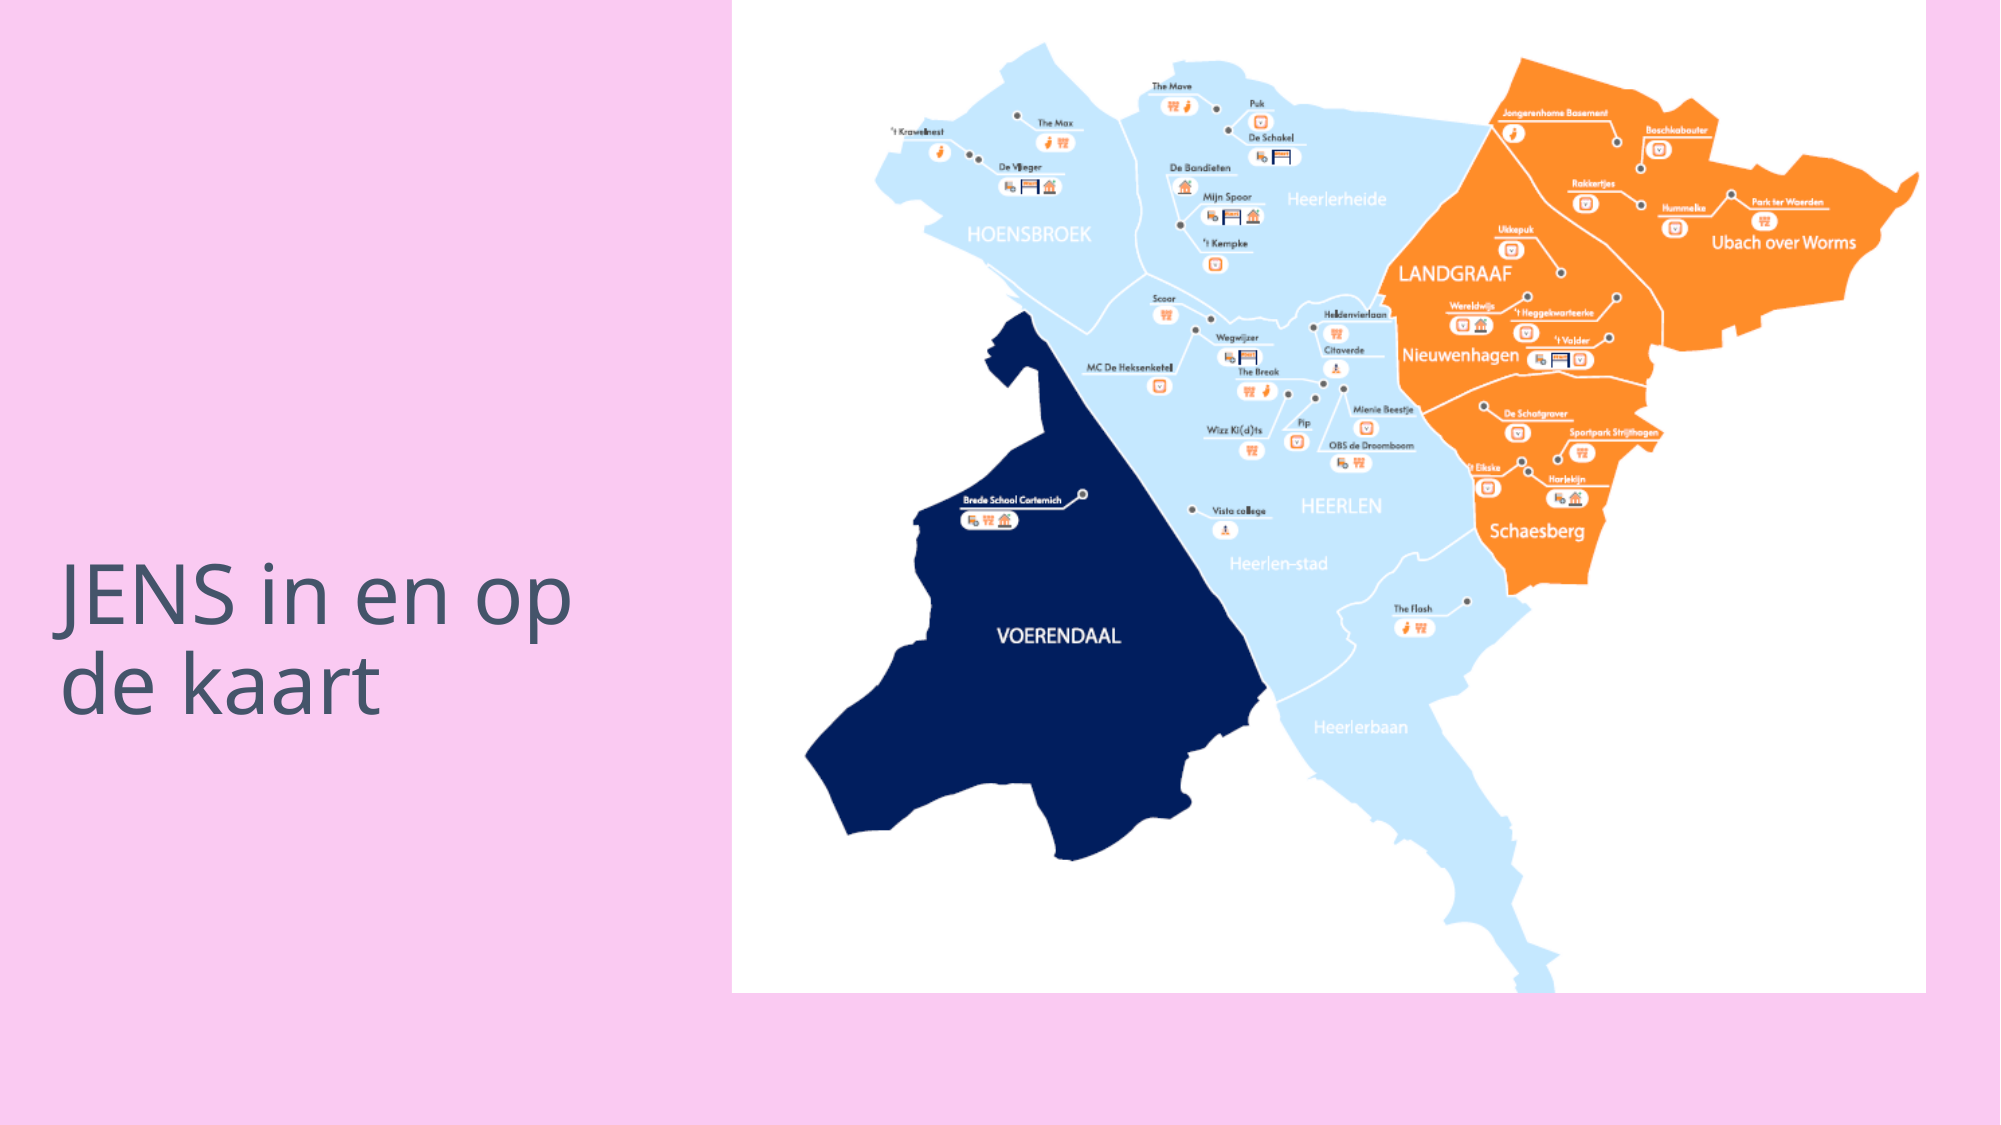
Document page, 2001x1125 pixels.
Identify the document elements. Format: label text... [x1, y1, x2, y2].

title JENS in en op de kaart [44, 545, 692, 937]
picture [731, 0, 1926, 993]
